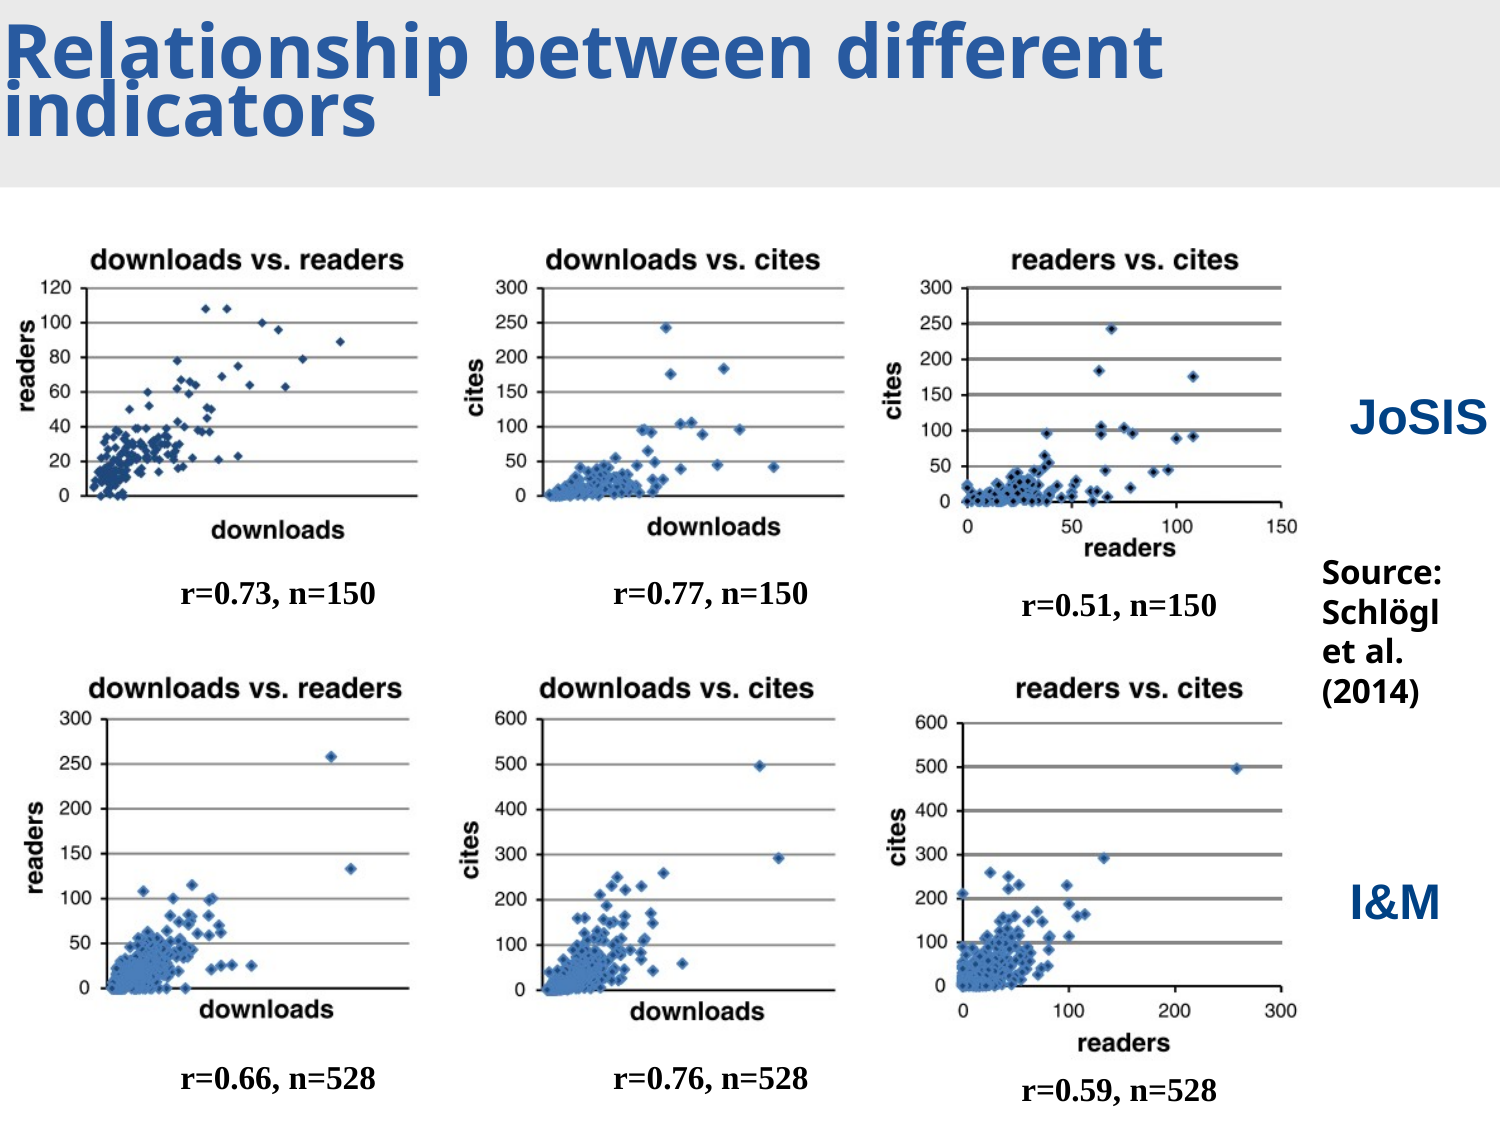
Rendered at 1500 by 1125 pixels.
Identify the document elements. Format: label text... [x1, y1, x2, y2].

text_box JoSIS [1347, 382, 1491, 445]
text_box [14, 668, 1305, 1063]
title Relationship between different indicators [0, 0, 1500, 188]
text_box I&M [1347, 867, 1444, 930]
text_box r=0.66, n=528 [178, 1063, 379, 1097]
text_box r=0.73, n=150 [178, 568, 379, 611]
text_box r=0.51, n=150 [1019, 580, 1220, 623]
text_box Source: Schlögl et al. (2014) [1319, 547, 1466, 710]
text_box r=0.76, n=528 [610, 1063, 812, 1096]
text_box r=0.59, n=528 [1019, 1065, 1220, 1108]
text_box [16, 248, 1298, 558]
text_box r=0.77, n=150 [610, 568, 812, 611]
